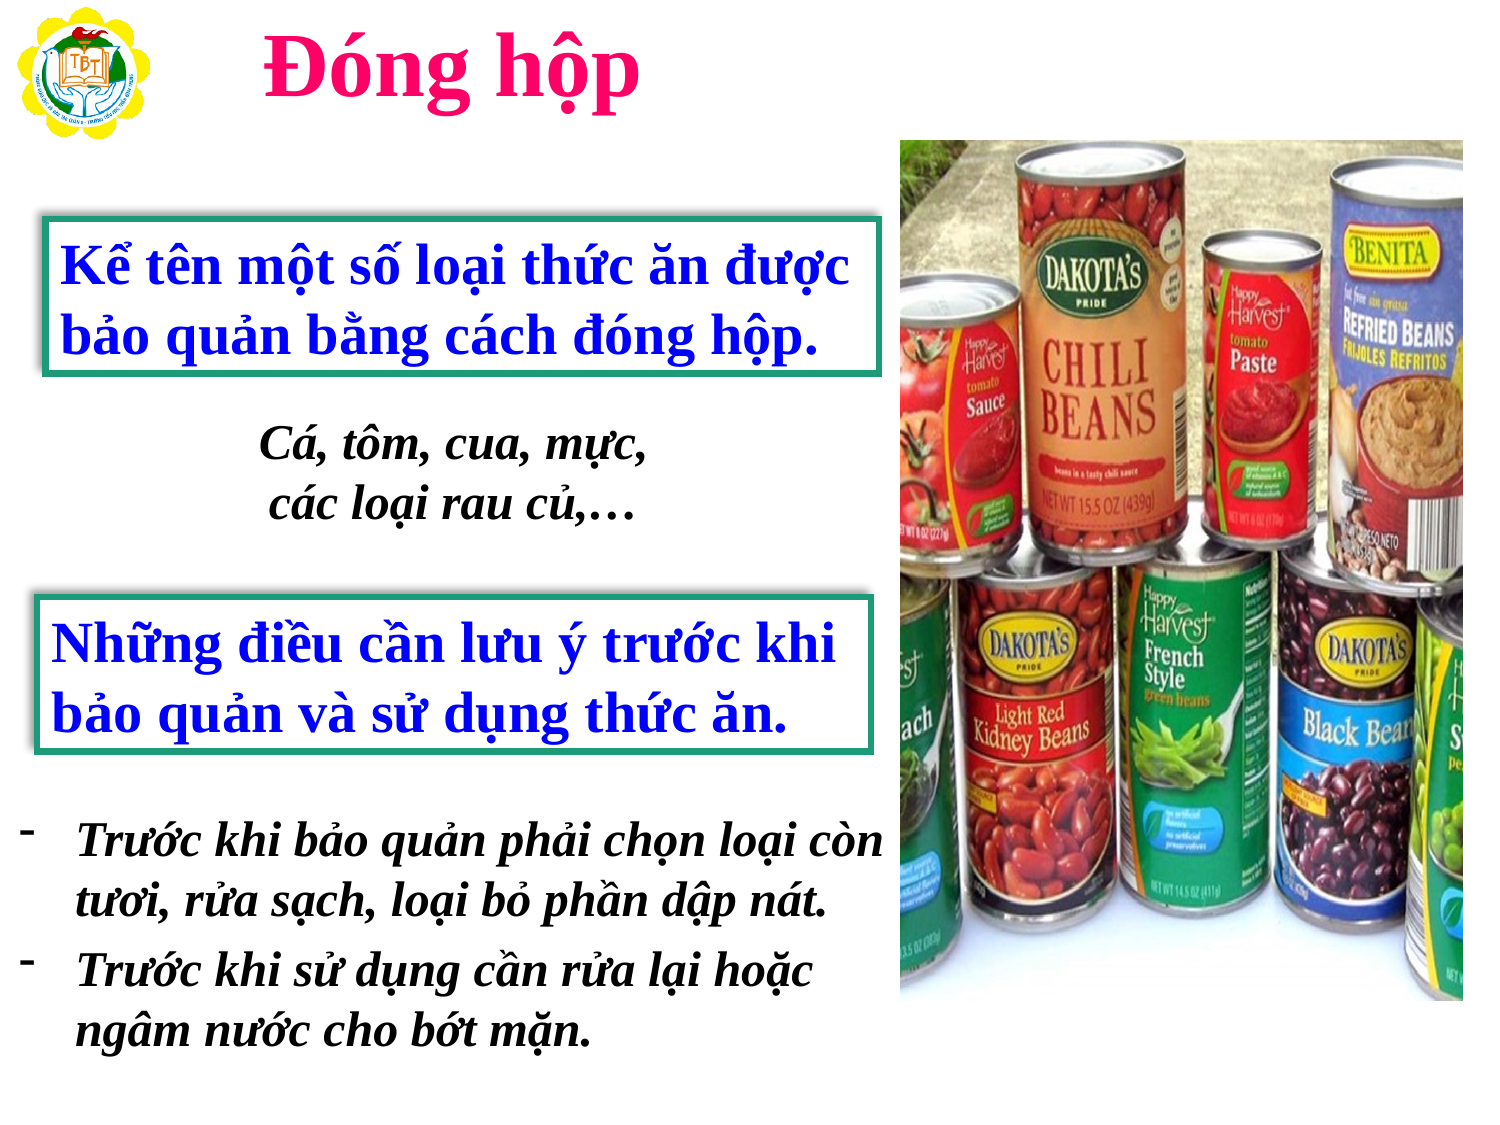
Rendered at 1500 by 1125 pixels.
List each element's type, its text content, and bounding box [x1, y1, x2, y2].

picture [900, 140, 1464, 1001]
text_box Kể tên một số loại thức ăn được bảo quản bằng cách đóng hộp. [44, 218, 880, 375]
text_box Những điều cần lưu ý trước khi bảo quản và sử dụng thức ăn. [36, 596, 872, 753]
picture [17, 7, 150, 139]
text_box Đóng hộp [247, 0, 674, 123]
text_box Trước khi bảo quản phải chọn loại còn tươi, rửa sạch, loại bỏ phần dập nát. Trước khi sử dụng cần rửa lại hoặc ngâm nước cho bớt mặn. [4, 798, 938, 1064]
text_box Cá, tôm, cua, mực, các loại rau củ,… [216, 401, 691, 537]
